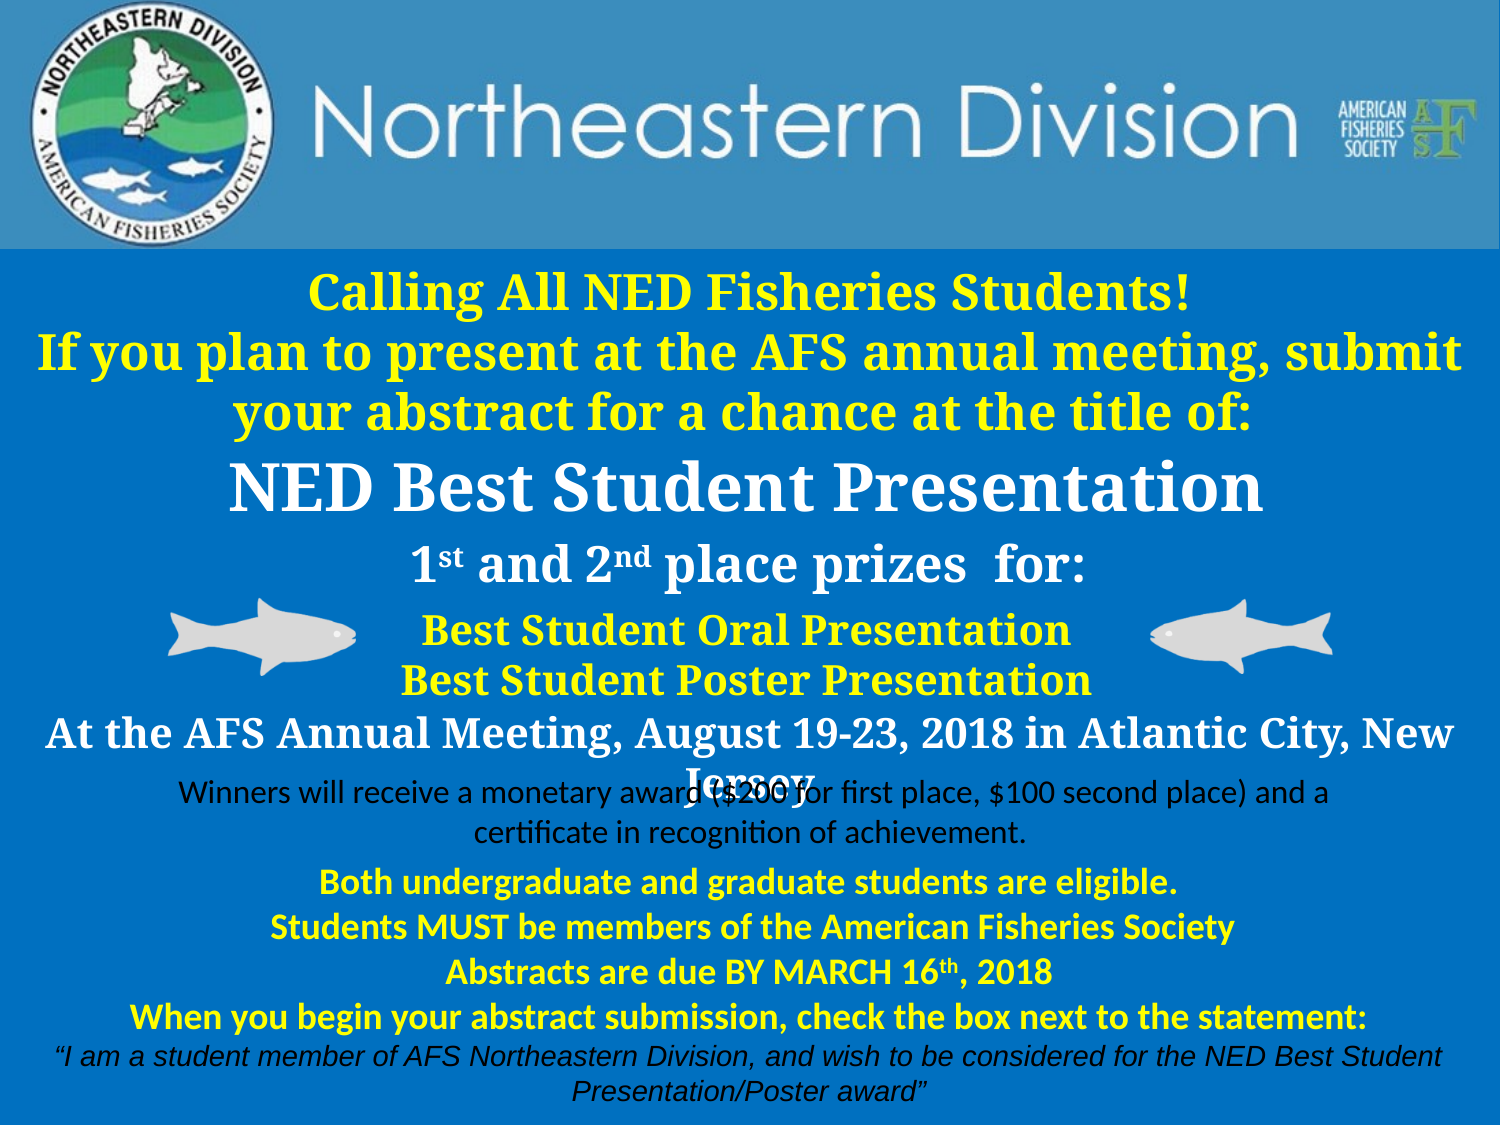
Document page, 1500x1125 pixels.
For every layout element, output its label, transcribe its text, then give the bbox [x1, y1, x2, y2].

text_box Winners will receive a monetary award ($200 for first place, $100 second place) and a certificate in recognition of achievement. [114, 762, 1395, 858]
text_box NED Best Student Presentation [0, 437, 1495, 524]
picture [166, 597, 356, 677]
text_box Both undergraduate and graduate students are eligible. Students MUST be members of the American Fisheries Society Abstracts are due BY MARCH 16th, 2018 When you begin your abstract submission, check the box next to the statement: “I am a student member of AFS Northeastern Division, and wish to be considered for the NED Best Student Presentation/Poster award” [0, 849, 1500, 1115]
text_box At the AFS Annual Meeting, August 19-23, 2018 in Atlantic City, New Jersey [5, 699, 1495, 815]
picture [1149, 597, 1334, 674]
text_box Best Student Oral Presentation Best Student Poster Presentation [5, 600, 1489, 699]
picture [0, 0, 1499, 249]
text_box Calling All NED Fisheries Students! If you plan to present at the AFS annual meeting, submit your abstract for a chance at the title of: [0, 255, 1500, 448]
text_box 1st and 2nd place prizes for: [0, 524, 1499, 600]
